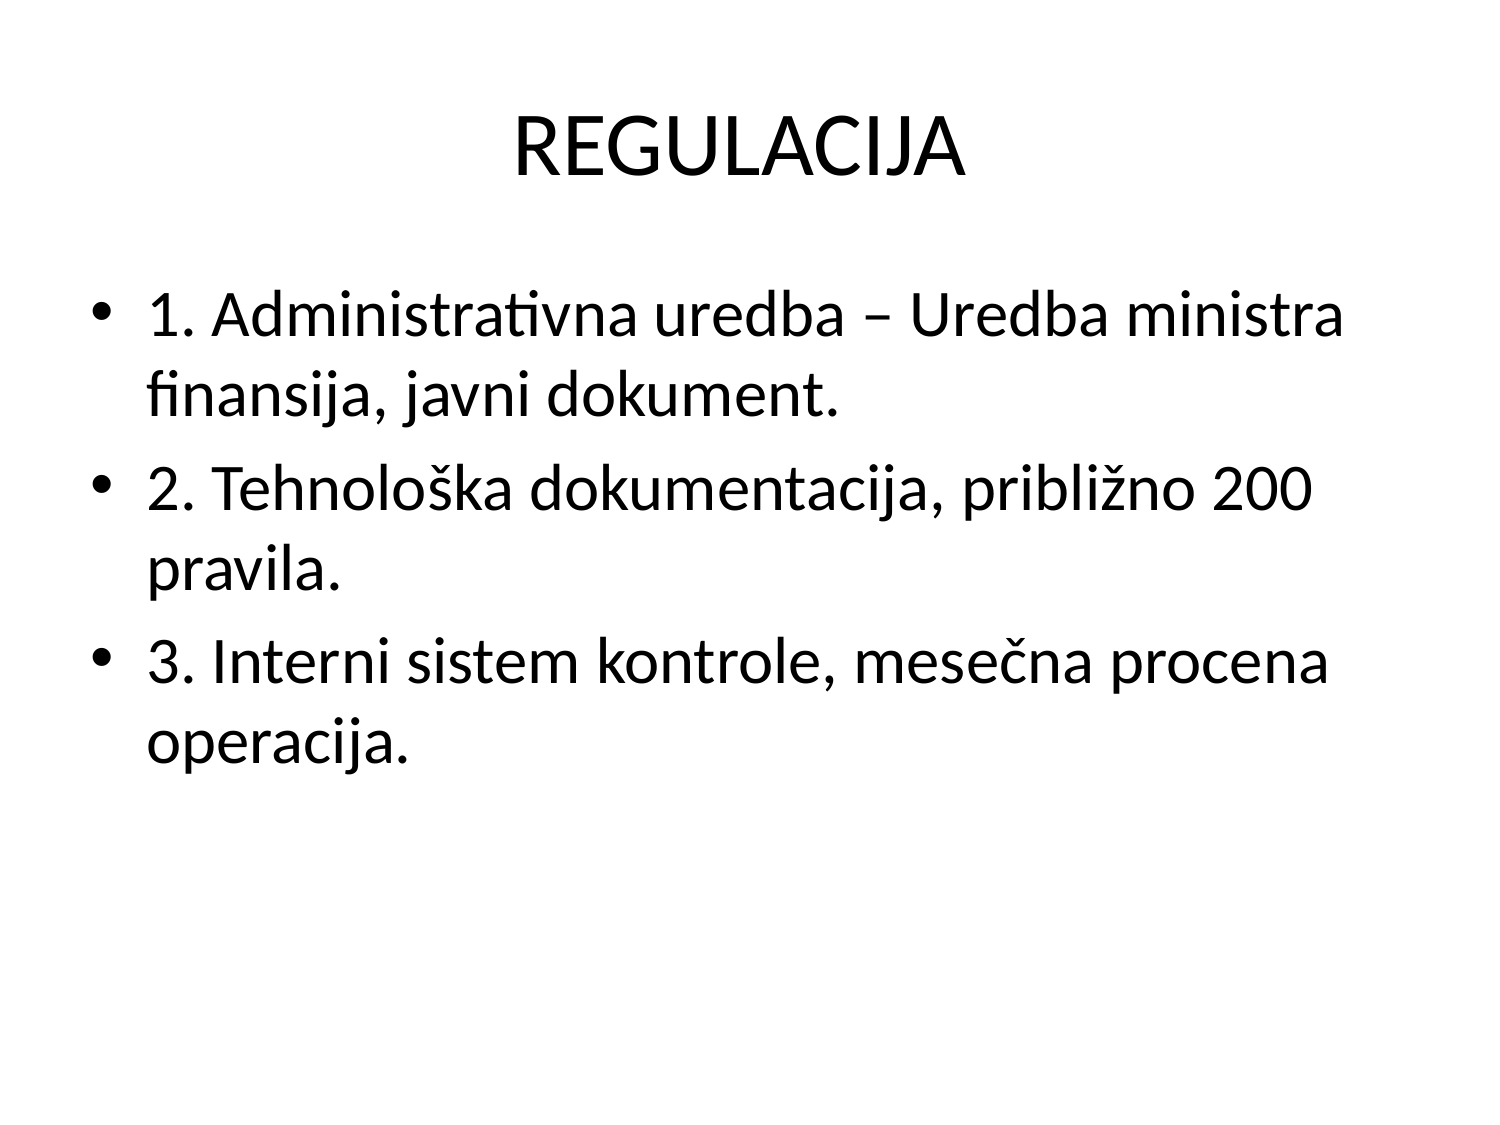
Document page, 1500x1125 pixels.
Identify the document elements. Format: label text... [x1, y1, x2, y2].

list 1. Administrativna uredba – Uredba ministra finansija, javni dokument. 2. Tehnološka dokumentacija, približno 200 pravila. 3. Interni sistem kontrole, mesečna procena operacija. [74, 262, 1426, 1006]
title REGULACIJA [74, 44, 1426, 233]
